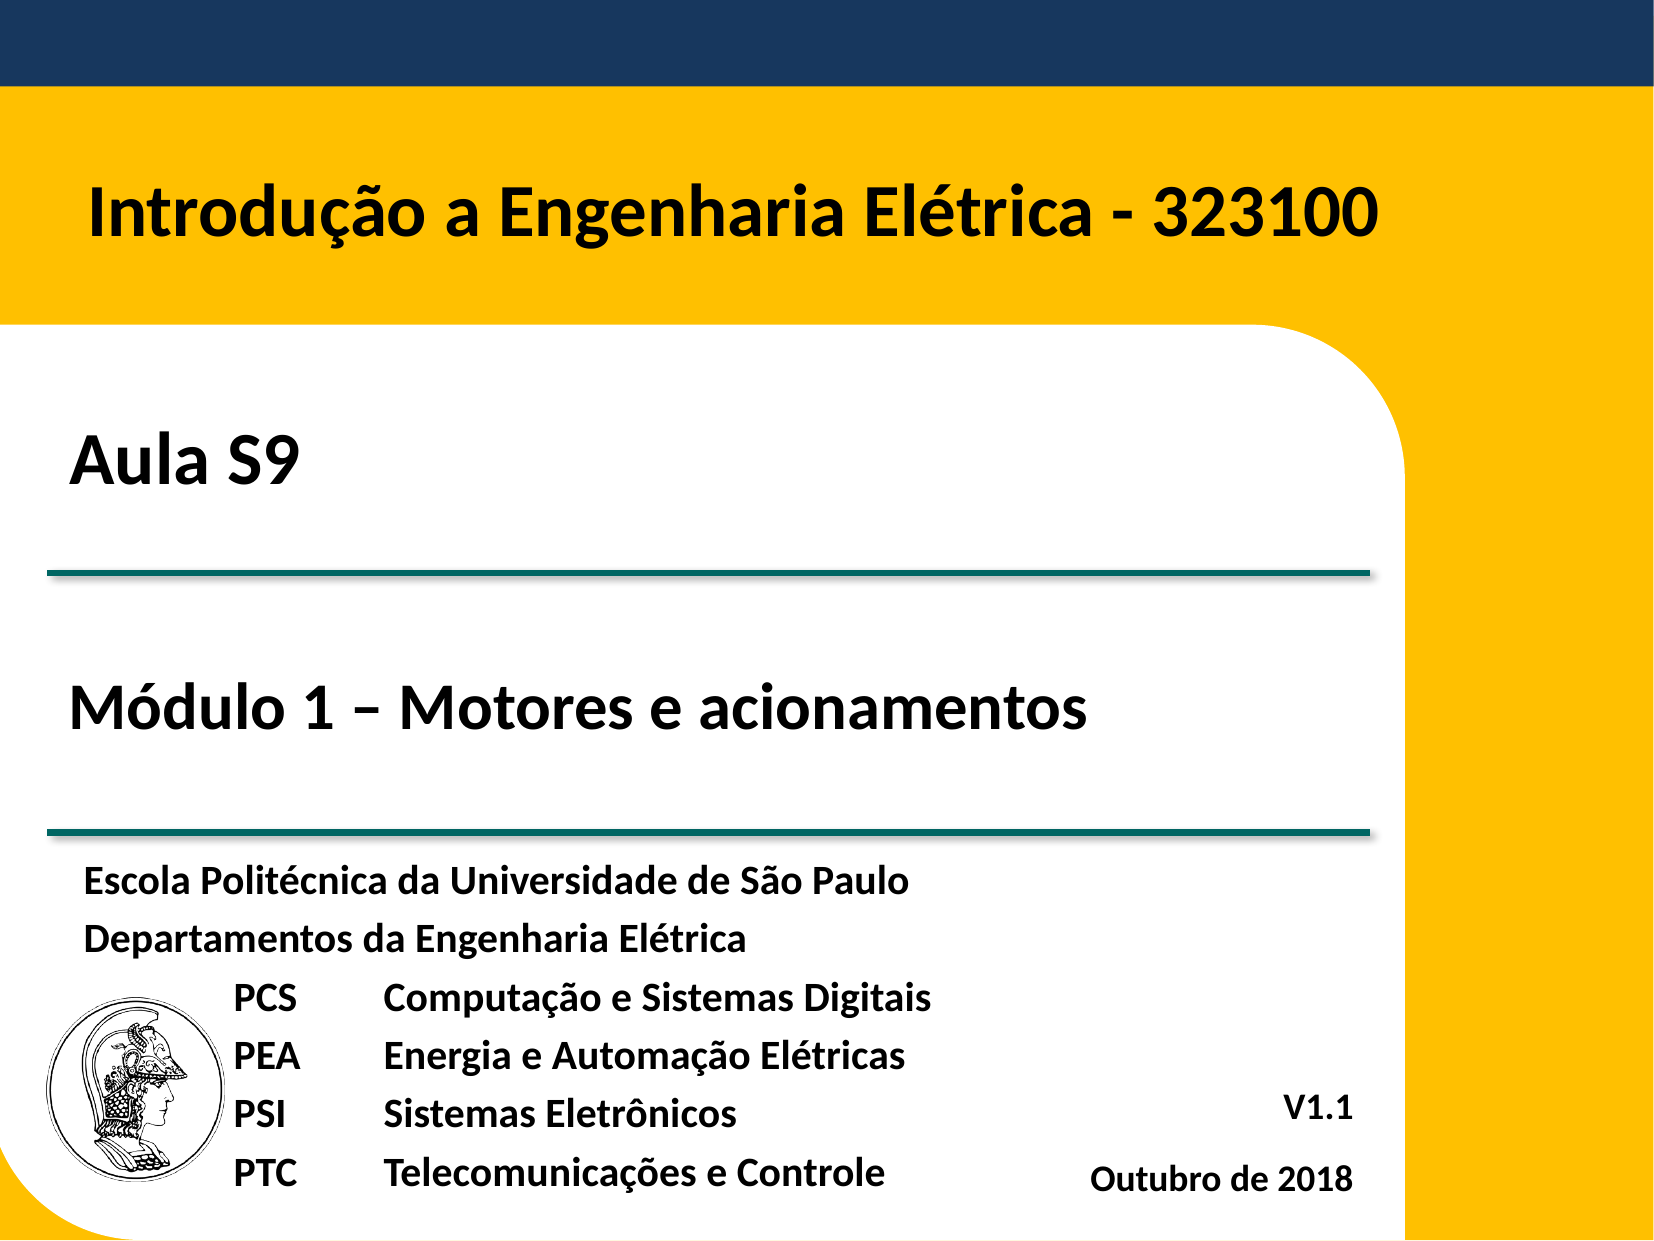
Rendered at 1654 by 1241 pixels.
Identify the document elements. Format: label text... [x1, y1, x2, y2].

text_box Aula S9 [53, 371, 1376, 538]
title Introdução a Engenharia Elétrica - 323100 [70, 112, 1583, 302]
subtitle Escola Politécnica da Universidade de São Paulo Departamentos da Engenharia Elétrica PCS Computação e Sistemas Digitais PEA Energia e Automação Elétricas PSI Sistemas Eletrônicos PTC Telecomunicações e Controle [67, 845, 1225, 1211]
text_box V1.1 [944, 1074, 1371, 1151]
picture [46, 997, 67, 1182]
text_box Módulo 1 – Motores e acionamentos [52, 620, 1376, 786]
text_box Outubro de 2018 [366, 1145, 1371, 1223]
